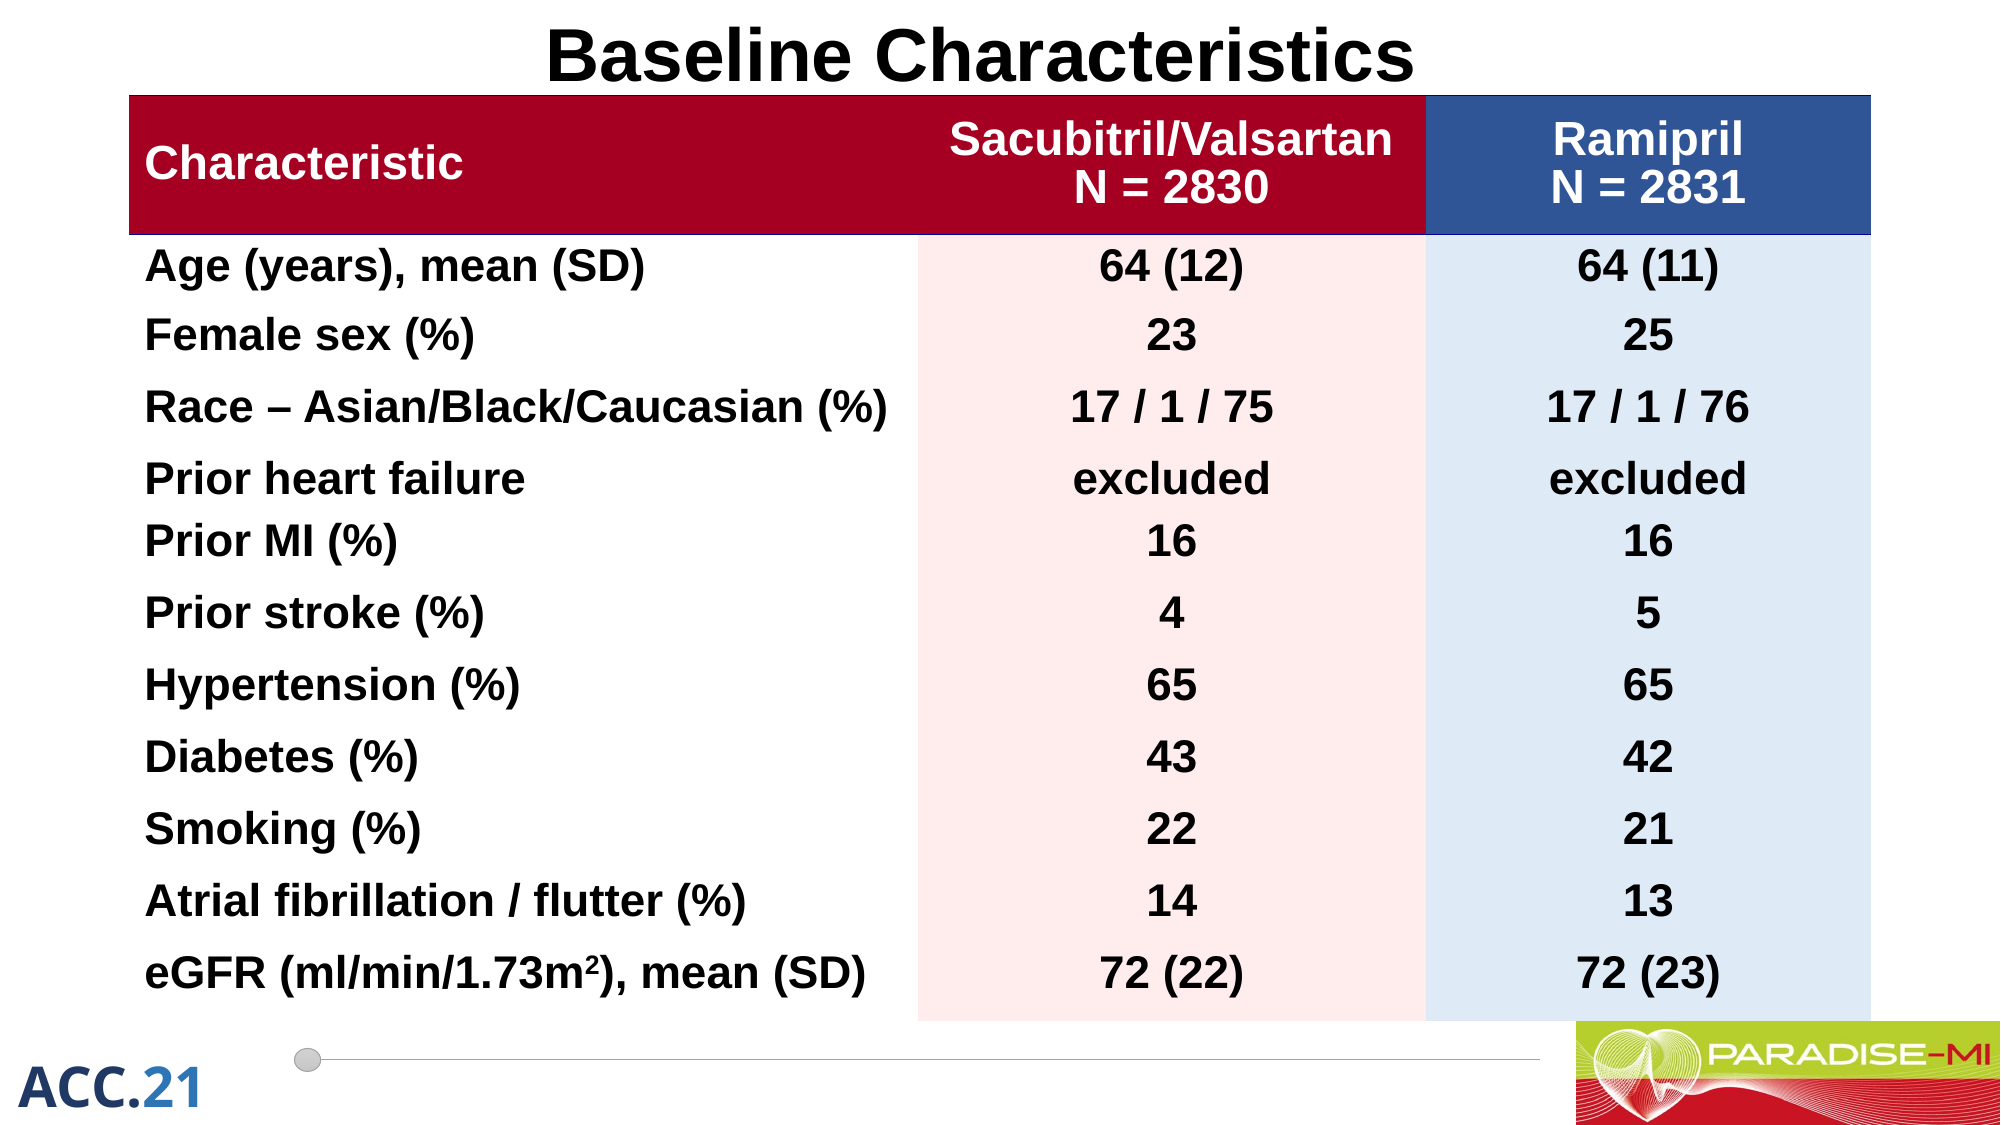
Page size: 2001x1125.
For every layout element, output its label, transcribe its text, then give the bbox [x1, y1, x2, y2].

table_cell 65 [1426, 660, 1871, 732]
table_cell eGFR (ml/min/1.73m2), mean (SD) [129, 949, 918, 1021]
table_cell 17 / 1 / 76 [1426, 372, 1871, 444]
text_box ACC.21 [3, 1044, 295, 1125]
table_cell 16 [1426, 516, 1871, 588]
table_cell Prior MI (%) [129, 516, 918, 588]
table_cell Diabetes (%) [129, 732, 918, 805]
table_header Characteristic [129, 96, 918, 234]
table_cell Female sex (%) [129, 300, 918, 372]
text_box [293, 1047, 322, 1072]
table_cell 13 [1426, 877, 1871, 949]
table_cell 22 [918, 805, 1426, 877]
table_cell 14 [918, 877, 1426, 949]
table_cell 65 [918, 660, 1426, 732]
table_cell Hypertension (%) [129, 660, 918, 732]
table_cell 72 (23) [1426, 949, 1871, 1021]
text_box Baseline Characteristics [530, 0, 1654, 105]
table_header Sacubitril/Valsartan N = 2830 [918, 105, 1426, 234]
table_cell 4 [918, 588, 1426, 660]
table_cell 25 [1426, 300, 1871, 372]
table_cell 42 [1426, 732, 1871, 805]
table_cell 23 [918, 300, 1426, 372]
table_cell Age (years), mean (SD) [129, 235, 918, 300]
table_cell 64 (11) [1426, 235, 1871, 300]
table_cell Race – Asian/Black/Caucasian (%) [129, 372, 918, 444]
table_cell 64 (12) [918, 235, 1426, 300]
table_cell 43 [918, 732, 1426, 805]
table_cell Prior stroke (%) [129, 588, 918, 660]
table_cell Atrial fibrillation / flutter (%) [129, 877, 918, 949]
table_cell Prior heart failure [129, 444, 918, 516]
picture [1576, 1021, 2000, 1125]
table_cell Smoking (%) [129, 805, 918, 877]
table_header Ramipril N = 2831 [1426, 96, 1871, 234]
table_cell excluded [1426, 444, 1871, 516]
table_cell 21 [1426, 805, 1871, 877]
table_cell excluded [918, 444, 1426, 516]
table_cell 16 [918, 516, 1426, 588]
table_cell 5 [1426, 588, 1871, 660]
table_cell 72 (22) [918, 949, 1426, 1021]
table_cell 17 / 1 / 75 [918, 372, 1426, 444]
